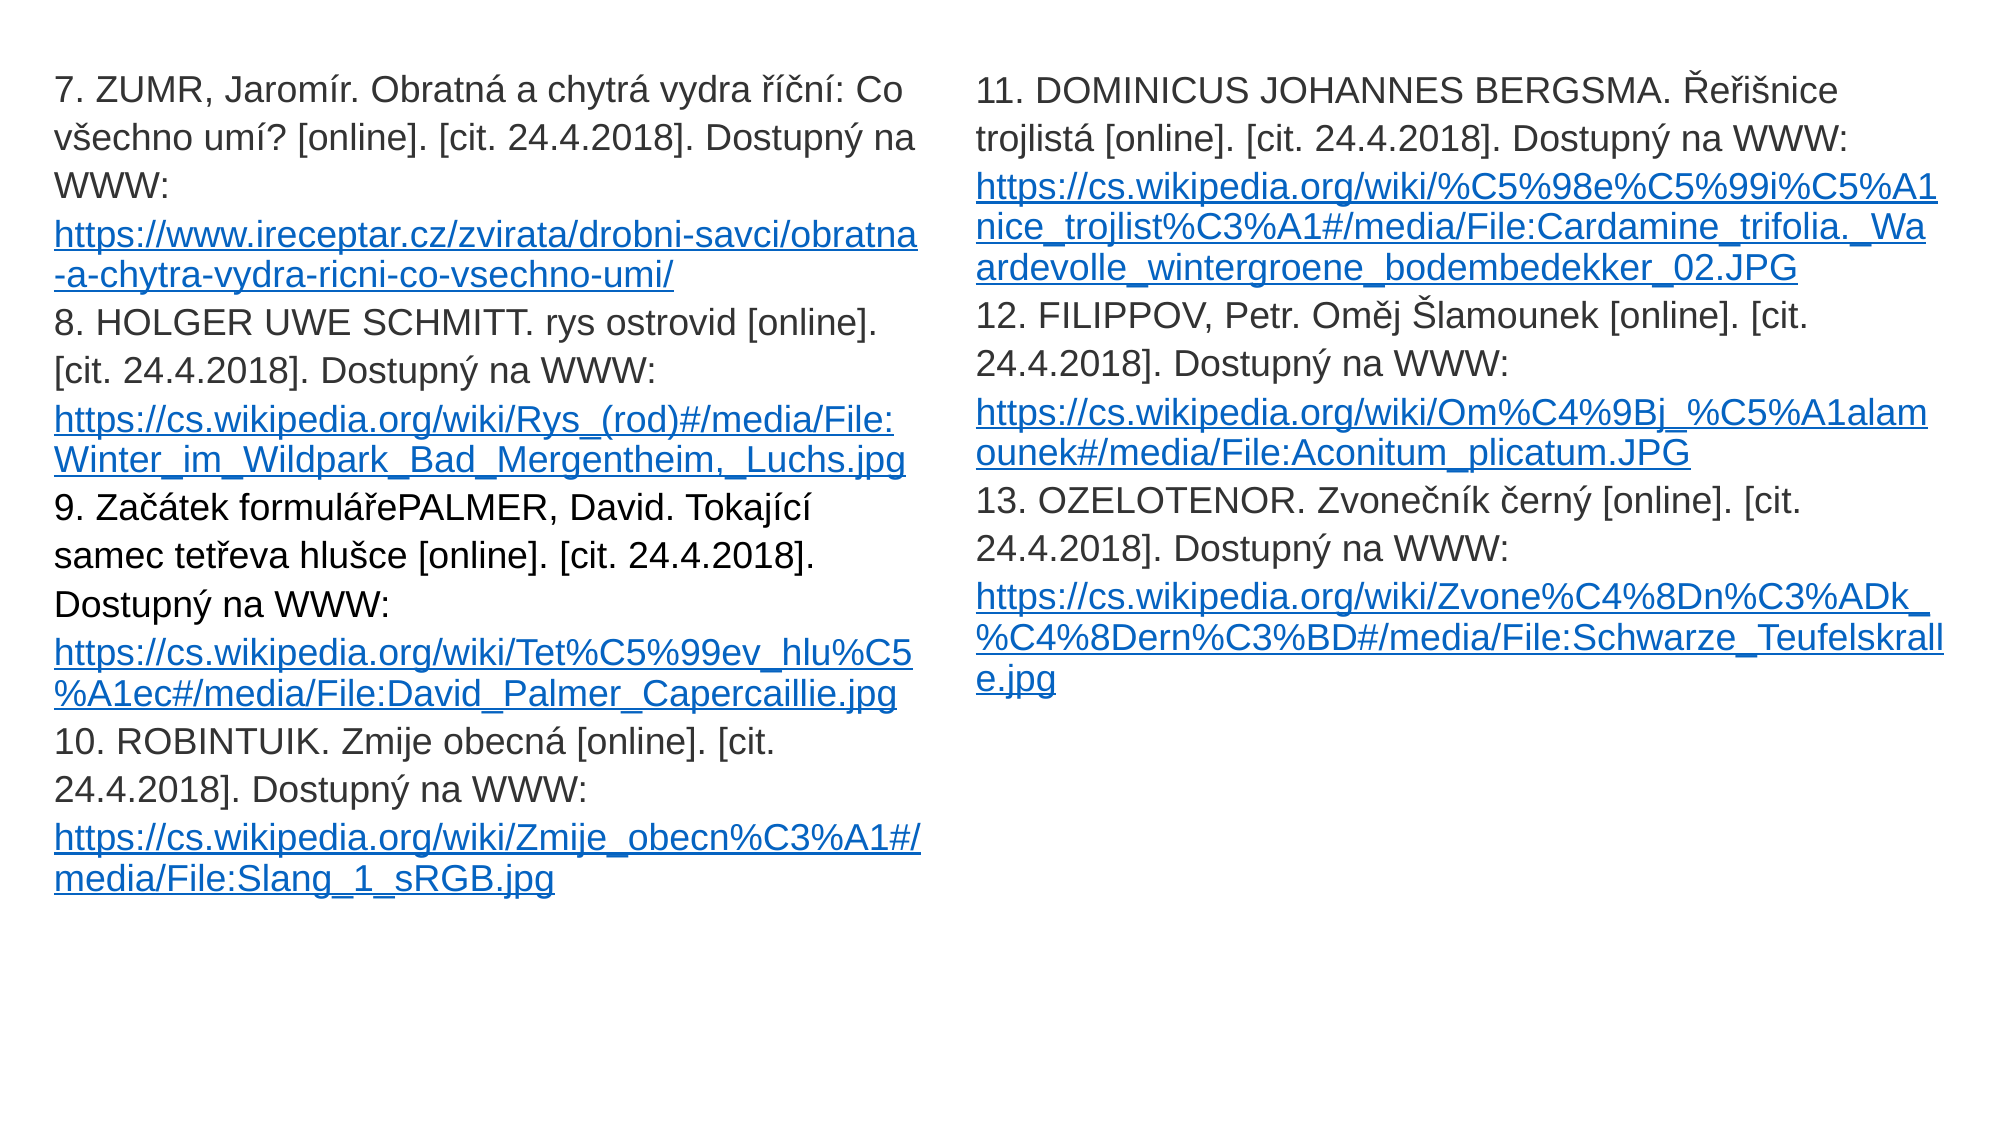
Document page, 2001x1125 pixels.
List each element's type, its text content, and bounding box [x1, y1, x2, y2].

text_box 11. DOMINICUS JOHANNES BERGSMA. Řeřišnice trojlistá [online]. [cit. 24.4.2018]. Dostupný na WWW: https://cs.wikipedia.org/wiki/%C5%98e%C5%99i%C5%A1nice_trojlist%C3%A1#/media/File:Cardamine_trifolia._Waardevolle_wintergroene_bodembedekker_02.JPG 12. FILIPPOV, Petr. Oměj Šlamounek [online]. [cit. 24.4.2018]. Dostupný na WWW: https://cs.wikipedia.org/wiki/Om%C4%9Bj_%C5%A1alamounek#/media/File:Aconitum_plicatum.JPG 13. OZELOTENOR. Zvonečník černý [online]. [cit. 24.4.2018]. Dostupný na WWW: https://cs.wikipedia.org/wiki/Zvone%C4%8Dn%C3%ADk_%C4%8Dern%C3%BD#/media/File:Schwarze_Teufelskralle.jpg [960, 55, 1961, 503]
text_box 7. ZUMR, Jaromír. Obratná a chytrá vydra říční: Co všechno umí? [online]. [cit. 24.4.2018]. Dostupný na WWW: https://www.ireceptar.cz/zvirata/drobni-savci/obratna-a-chytra-vydra-ricni-co-vsechno-umi/ 8. HOLGER UWE SCHMITT. rys ostrovid [online]. [cit. 24.4.2018]. Dostupný na WWW: https://cs.wikipedia.org/wiki/Rys_(rod)#/media/File:Winter_im_Wildpark_Bad_Mergentheim,_Luchs.jpg 9. Začátek formulářePALMER, David. Tokající samec tetřeva hlušce [online]. [cit. 24.4.2018]. Dostupný na WWW: https://cs.wikipedia.org/wiki/Tet%C5%99ev_hlu%C5%A1ec#/media/File:David_Palmer_Capercaillie.jpg 10. ROBINTUIK. Zmije obecná [online]. [cit. 24.4.2018]. Dostupný na WWW: https://cs.wikipedia.org/wiki/Zmije_obecn%C3%A1#/media/File:Slang_1_sRGB.jpg [39, 54, 940, 744]
